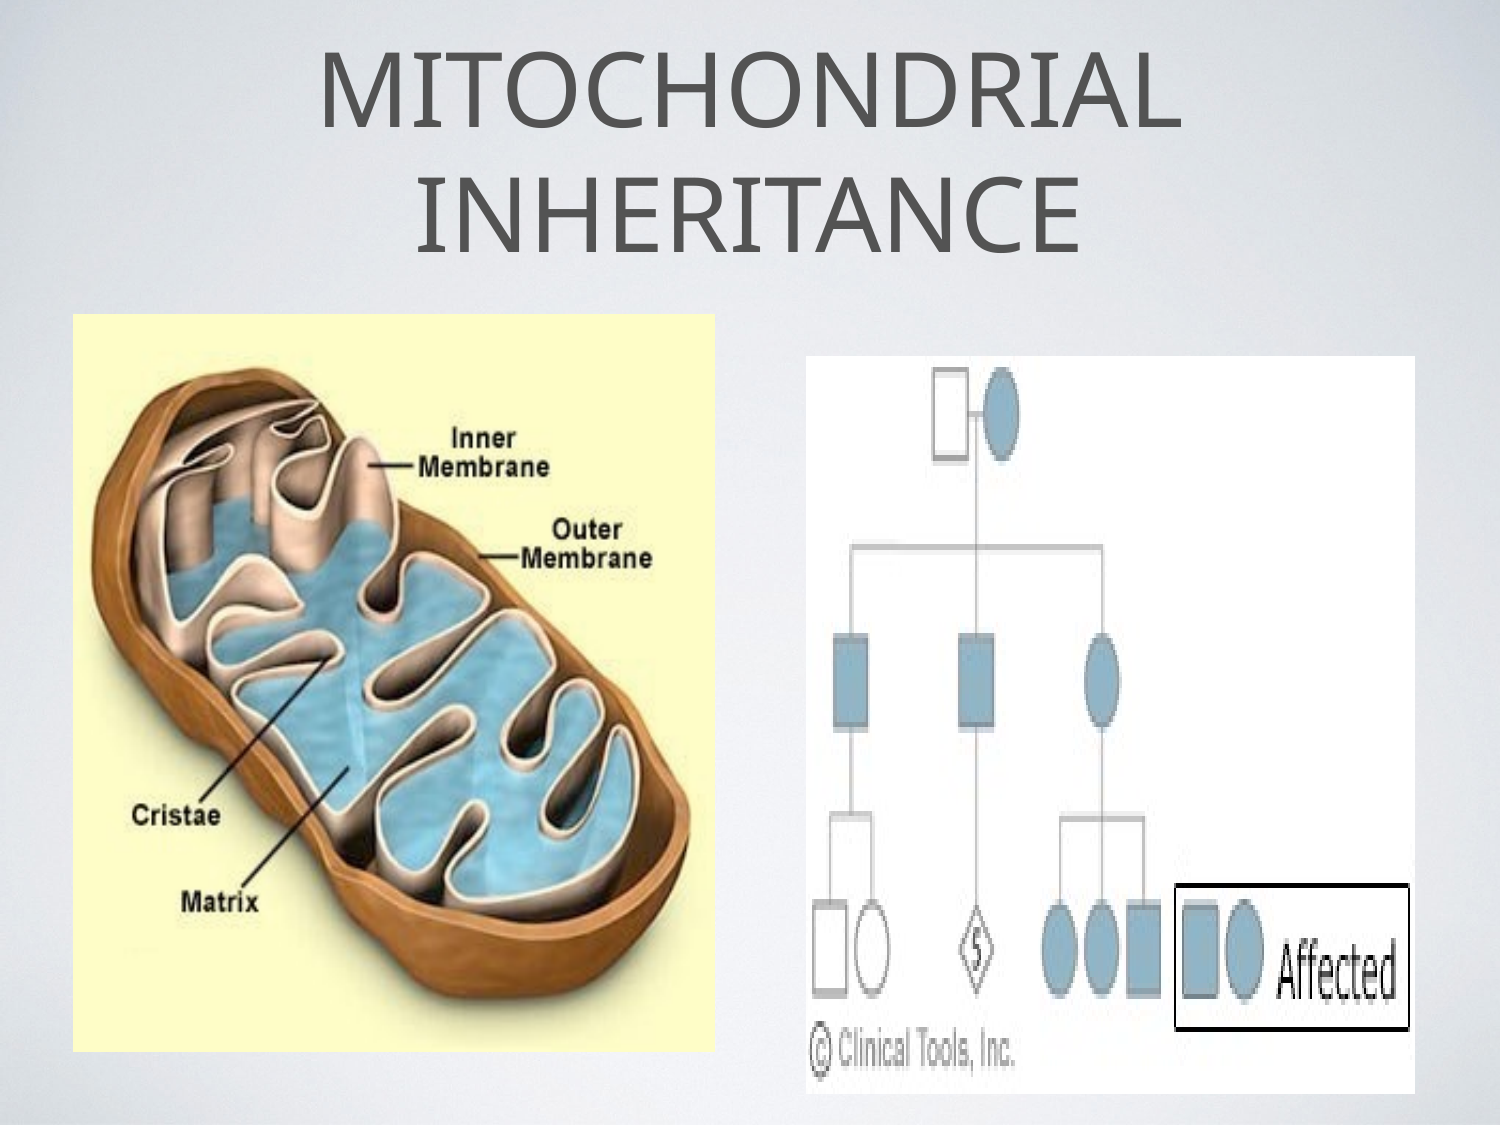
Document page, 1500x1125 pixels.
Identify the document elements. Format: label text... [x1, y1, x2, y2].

list All mitochondrial DNA is maternally inherited Mitochondrial diseases are myopathies, neurological syndrome, cardiomyopathies [804, 324, 1463, 1125]
picture [0, 0, 1500, 1125]
title Mitochondrial inheritance [49, 0, 1451, 299]
picture [806, 355, 1415, 1094]
